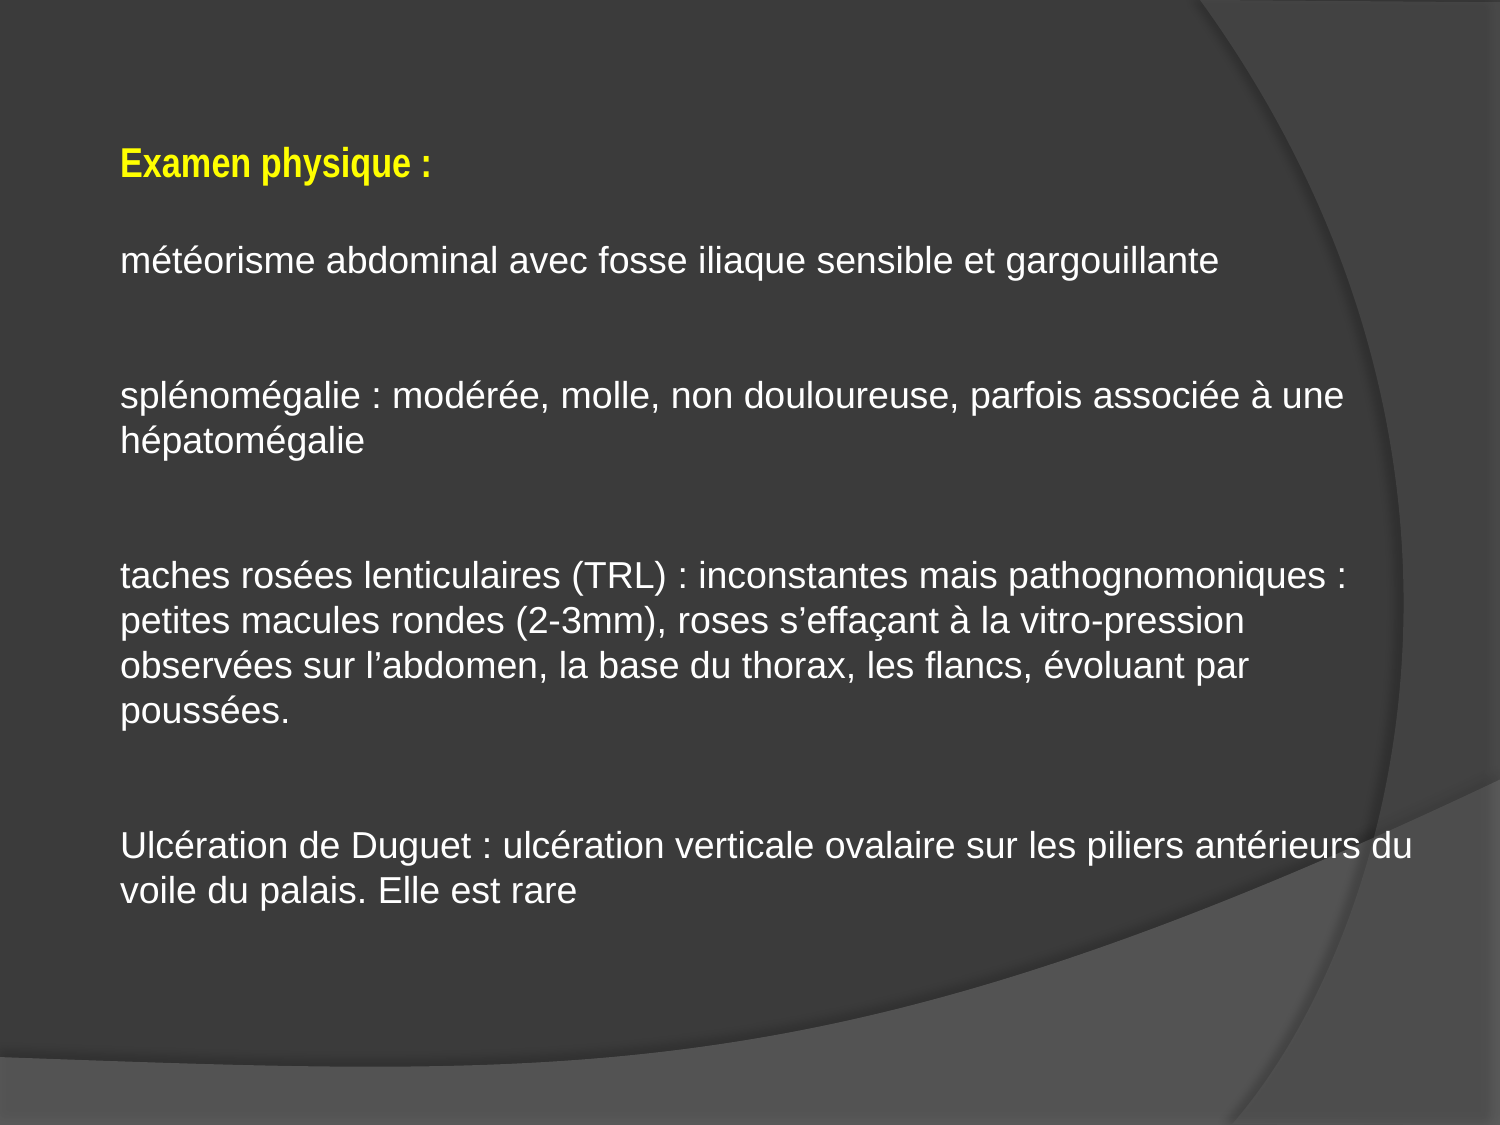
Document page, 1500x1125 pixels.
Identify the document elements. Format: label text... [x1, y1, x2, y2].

text_box Examen physique : météorisme abdominal avec fosse iliaque sensible et gargouillante splénomégalie : modérée, molle, non douloureuse, parfois associée à une hépatomégalie taches rosées lenticulaires (TRL) : inconstantes mais pathognomoniques : petites macules rondes (2-3mm), roses s’effaçant à la vitro-pression observées sur l’abdomen, la base du thorax, les flancs, évoluant par poussées. Ulcération de Duguet : ulcération verticale ovalaire sur les piliers antérieurs du voile du palais. Elle est rare [105, 128, 1442, 919]
